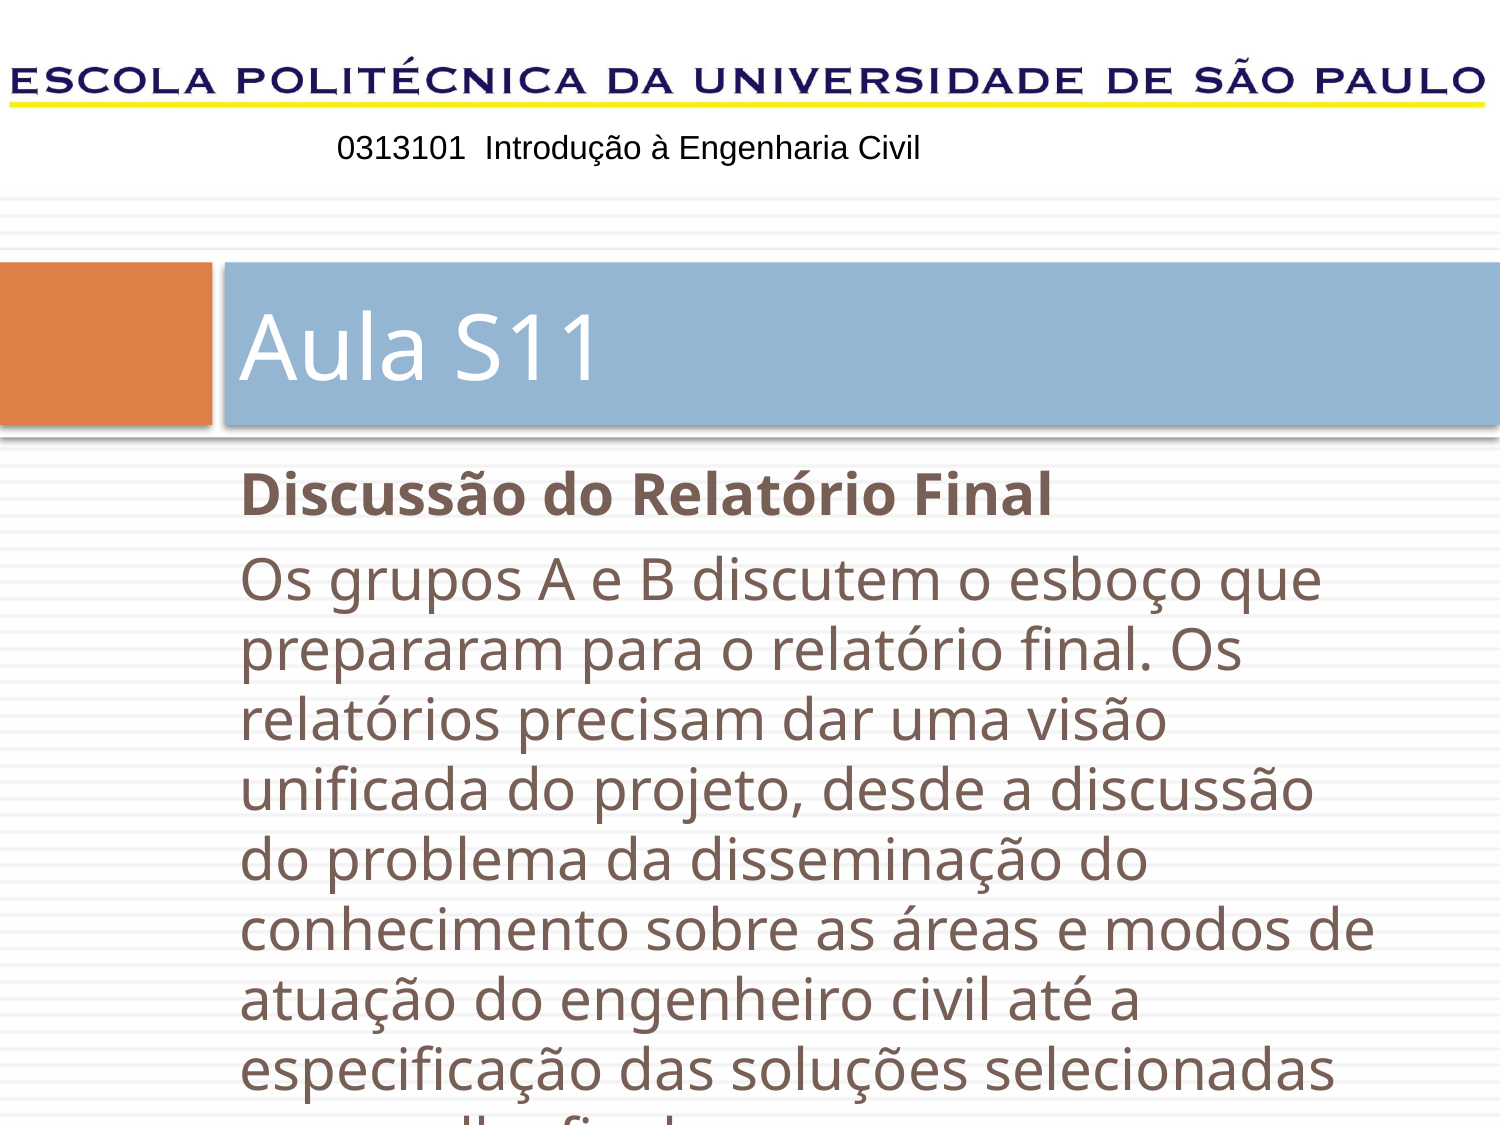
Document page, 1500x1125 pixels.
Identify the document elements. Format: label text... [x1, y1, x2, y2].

title Aula S11 [225, 262, 1475, 425]
list Discussão do Relatório Final Os grupos A e B discutem o esboço que prepararam para o relatório final. Os relatórios precisam dar uma visão unificada do projeto, desde a discussão do problema da disseminação do conhecimento sobre as áreas e modos de atuação do engenheiro civil até a especificação das soluções selecionadas e a escolha final. [225, 450, 1394, 1125]
picture [0, 0, 1500, 190]
